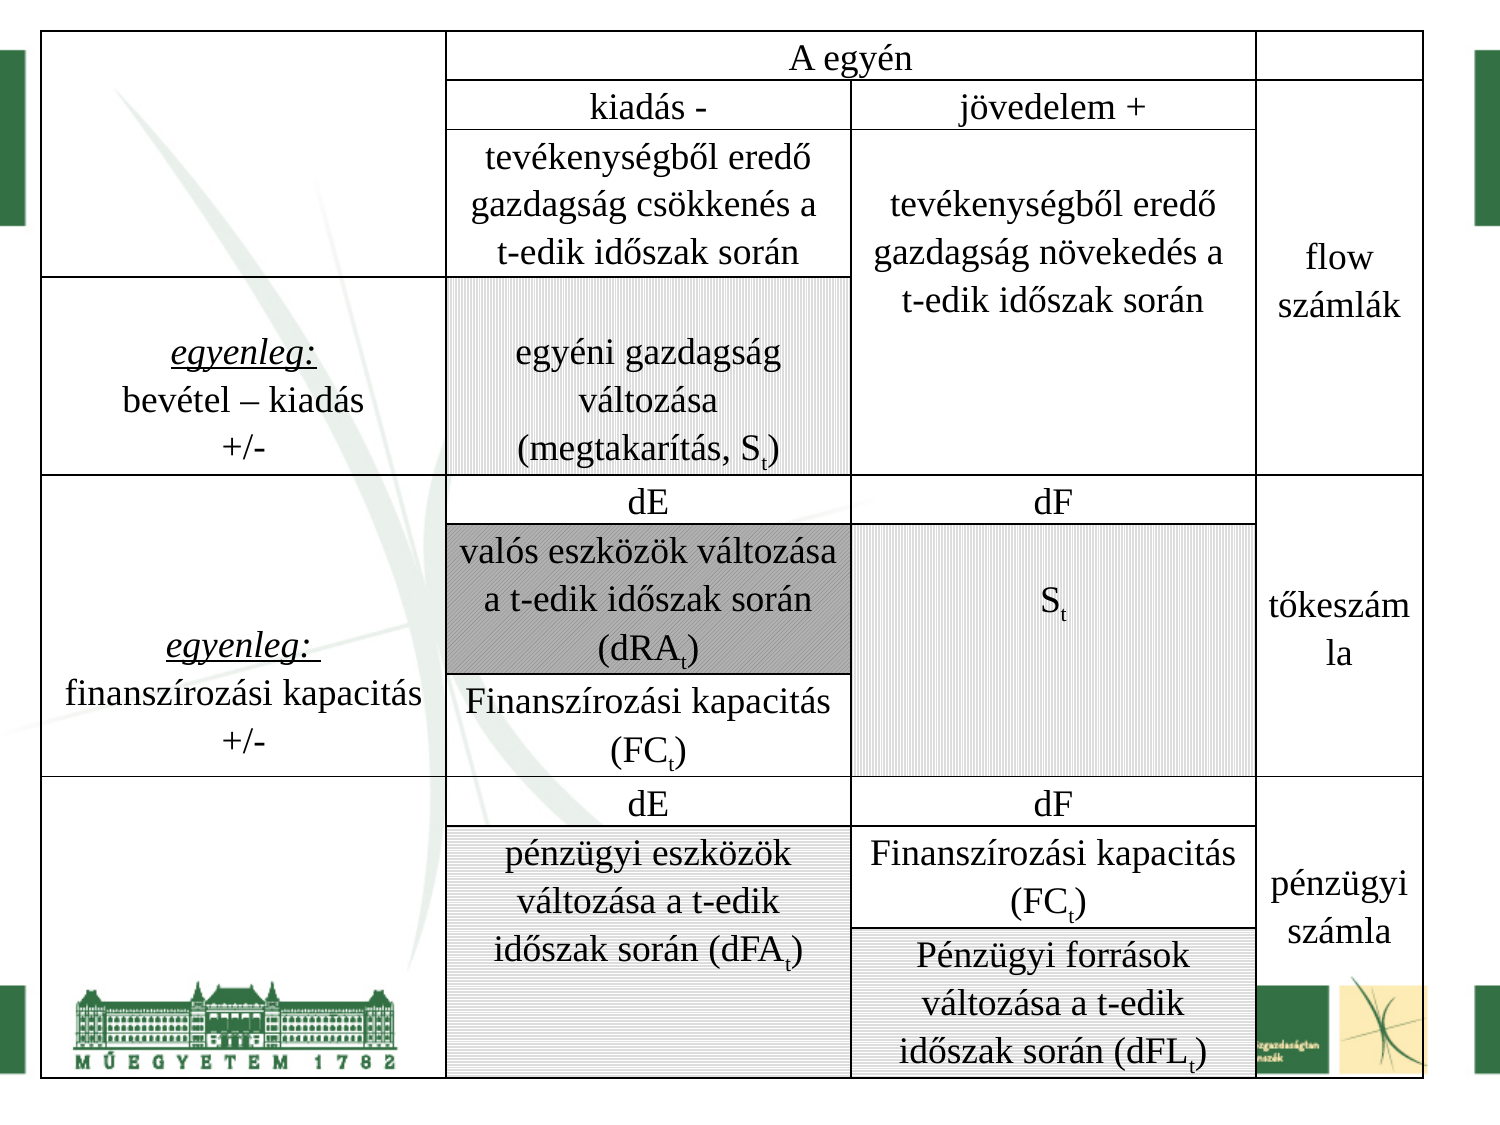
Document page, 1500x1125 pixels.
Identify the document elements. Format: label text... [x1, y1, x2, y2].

table_cell flow számlák [1257, 81, 1422, 474]
table_cell Pénzügyi források változása a t-edik időszak során (dFLt) [852, 929, 1255, 1077]
table_cell tőkeszámla [1257, 476, 1422, 776]
table_cell pénzügyi számla [1257, 777, 1422, 1077]
table_header [1257, 32, 1422, 79]
table_cell dE [447, 476, 850, 523]
table_cell valós eszközök változása a t-edik időszak során (dRAt) [447, 525, 850, 673]
table_header A egyén [447, 32, 1255, 79]
table_cell Finanszírozási kapacitás (FCt) [447, 675, 850, 776]
table_cell Finanszírozási kapacitás (FCt) [852, 827, 1255, 927]
table_cell tevékenységből eredő gazdagság növekedés a t-edik időszak során [852, 130, 1255, 474]
table_cell dE [447, 777, 850, 825]
table_cell pénzügyi eszközök változása a t-edik időszak során (dFAt) [447, 827, 850, 1077]
table_header [42, 32, 445, 276]
table_cell egyenleg: bevétel – kiadás +/- [42, 278, 445, 474]
table_cell egyéni gazdagság változása (megtakarítás, St) [447, 278, 850, 474]
table_cell dF [852, 777, 1255, 825]
picture [0, 0, 1500, 1125]
table_cell tevékenységből eredő gazdagság csökkenés a t-edik időszak során [447, 130, 850, 276]
table_cell dF [852, 476, 1255, 523]
table_cell kiadás - [447, 81, 850, 129]
table_cell [42, 777, 445, 1077]
table_cell egyenleg: finanszírozási kapacitás +/- [42, 476, 445, 776]
table_cell jövedelem + [852, 81, 1255, 129]
table_cell St [852, 525, 1255, 776]
